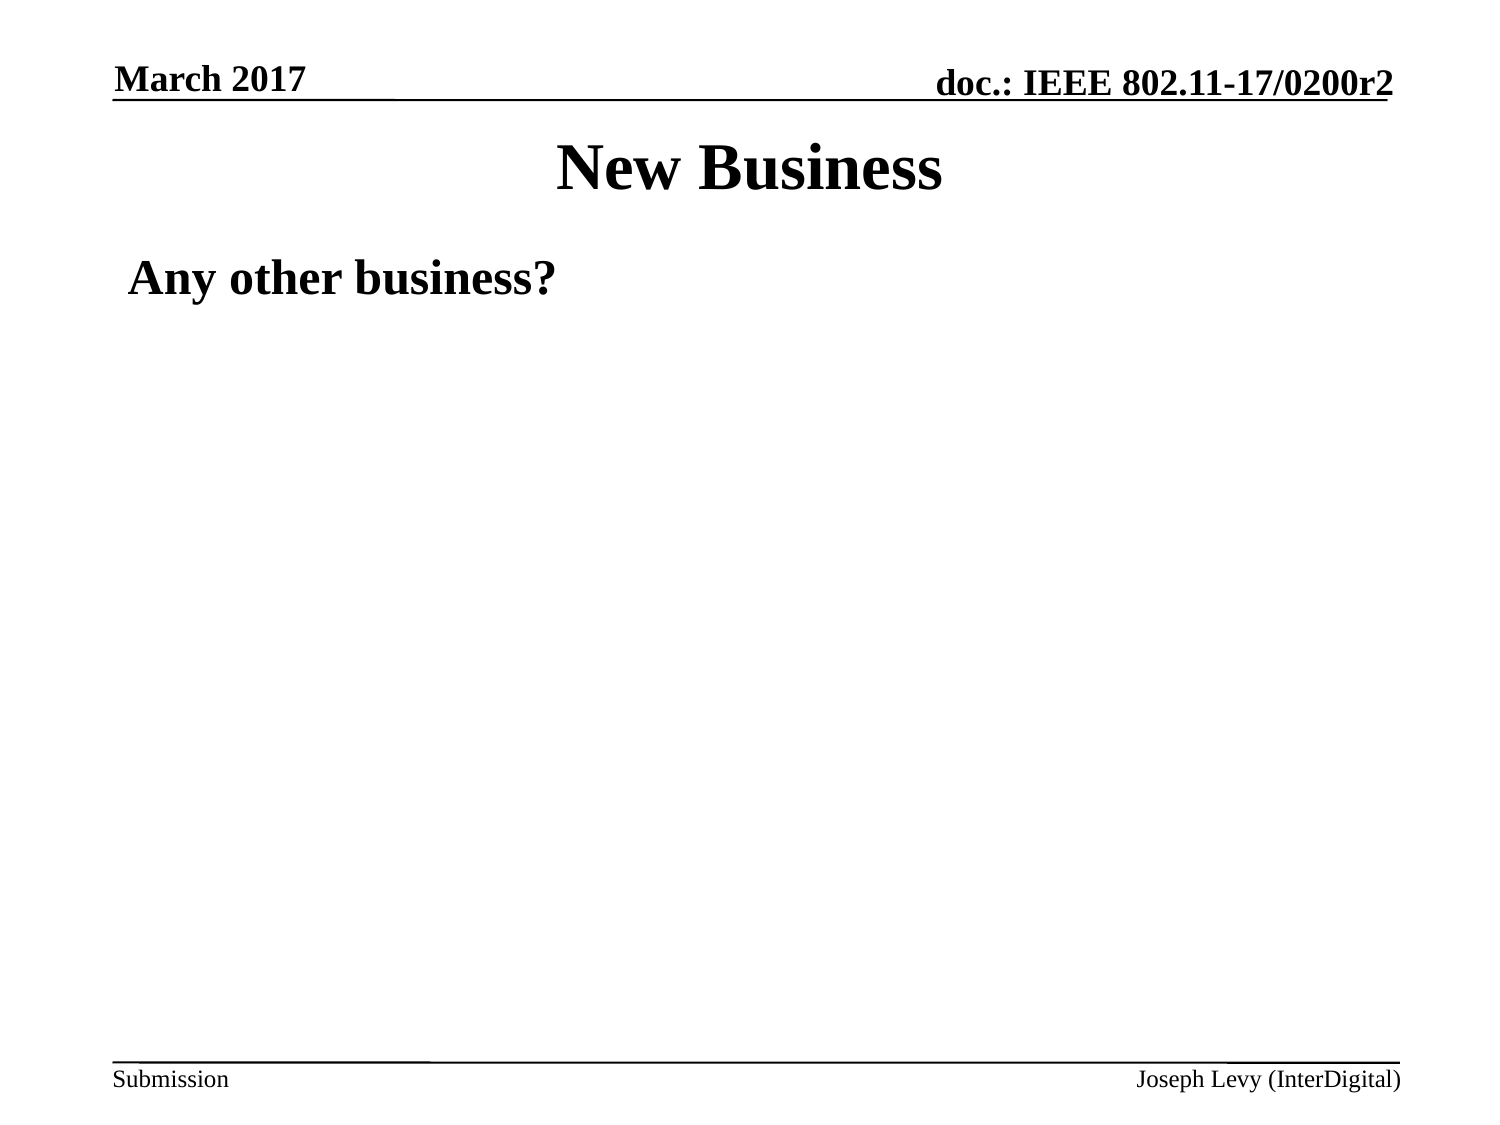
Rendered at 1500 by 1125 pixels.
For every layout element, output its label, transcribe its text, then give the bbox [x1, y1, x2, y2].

title New Business [112, 112, 1388, 213]
footer Joseph Levy (InterDigital) [878, 1061, 1402, 1093]
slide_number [114, 54, 423, 100]
list Any other business? [112, 237, 1388, 1001]
